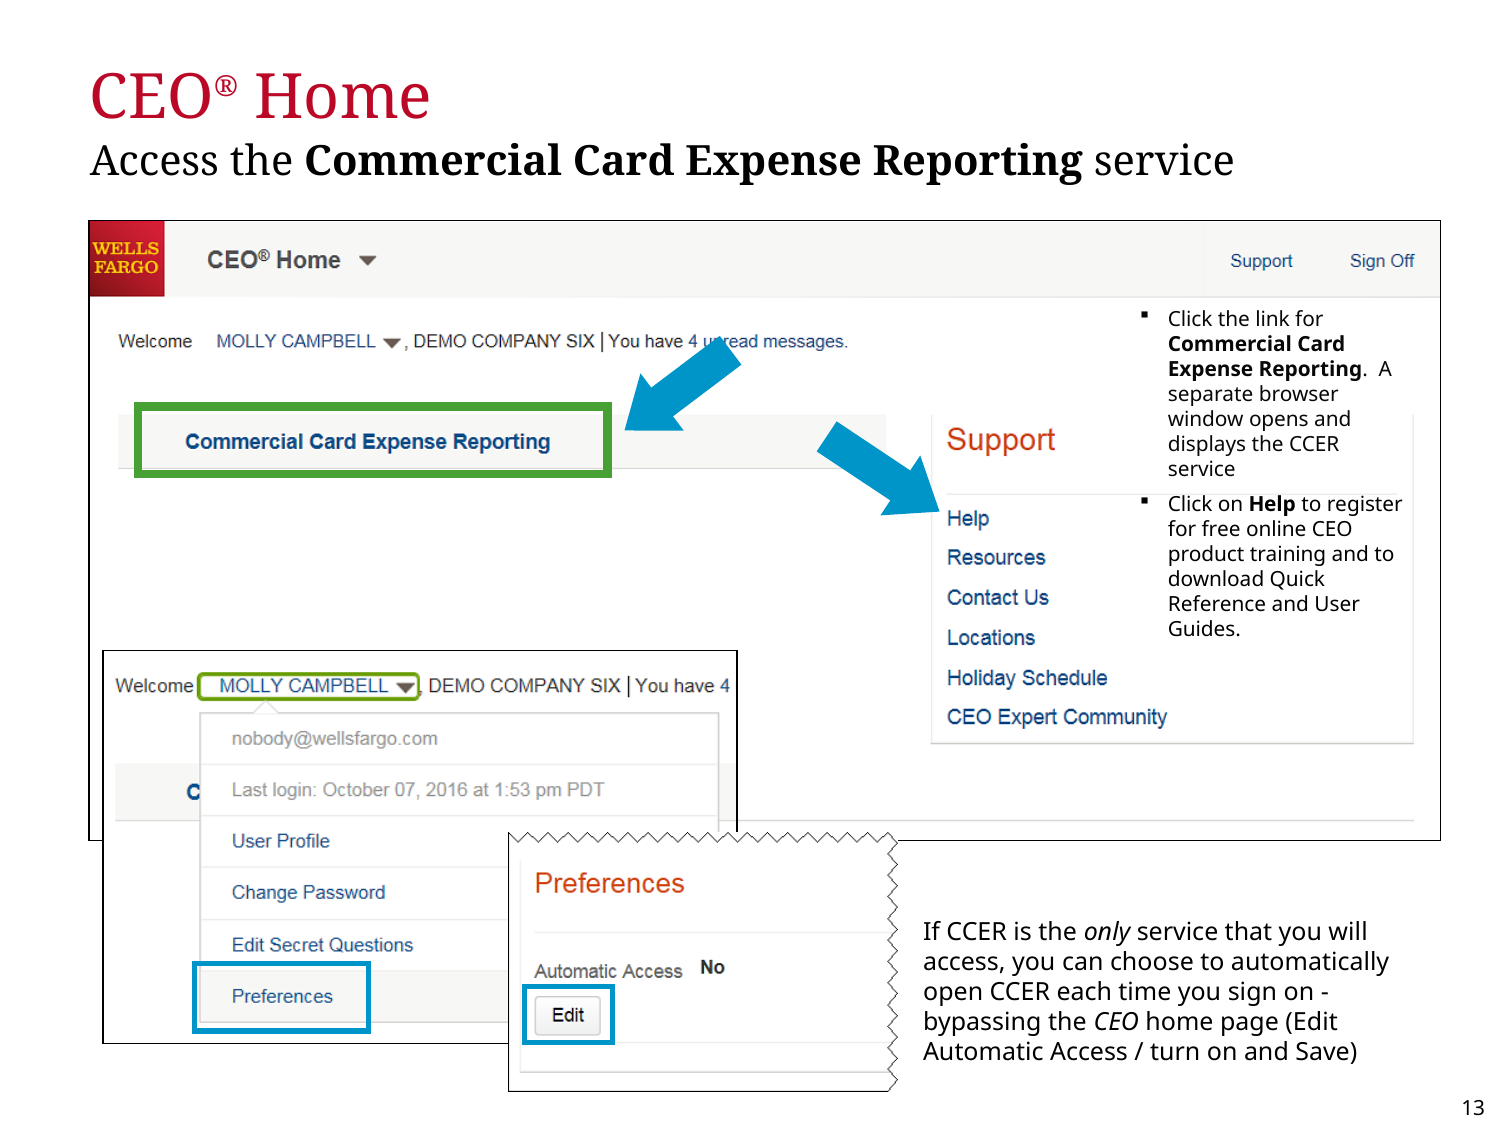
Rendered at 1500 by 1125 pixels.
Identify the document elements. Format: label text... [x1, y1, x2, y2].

title CEO® Home Access the Commercial Card Expense Reporting service [89, 52, 1440, 220]
text_box 13 [1366, 1087, 1500, 1125]
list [89, 221, 1440, 841]
picture [103, 651, 898, 1092]
text_box If CCER is the only service that you will access, you can choose to automatically open CCER each time you sign on - bypassing the CEO home page (Edit Automatic Access / turn on and Save) [908, 908, 1468, 1073]
